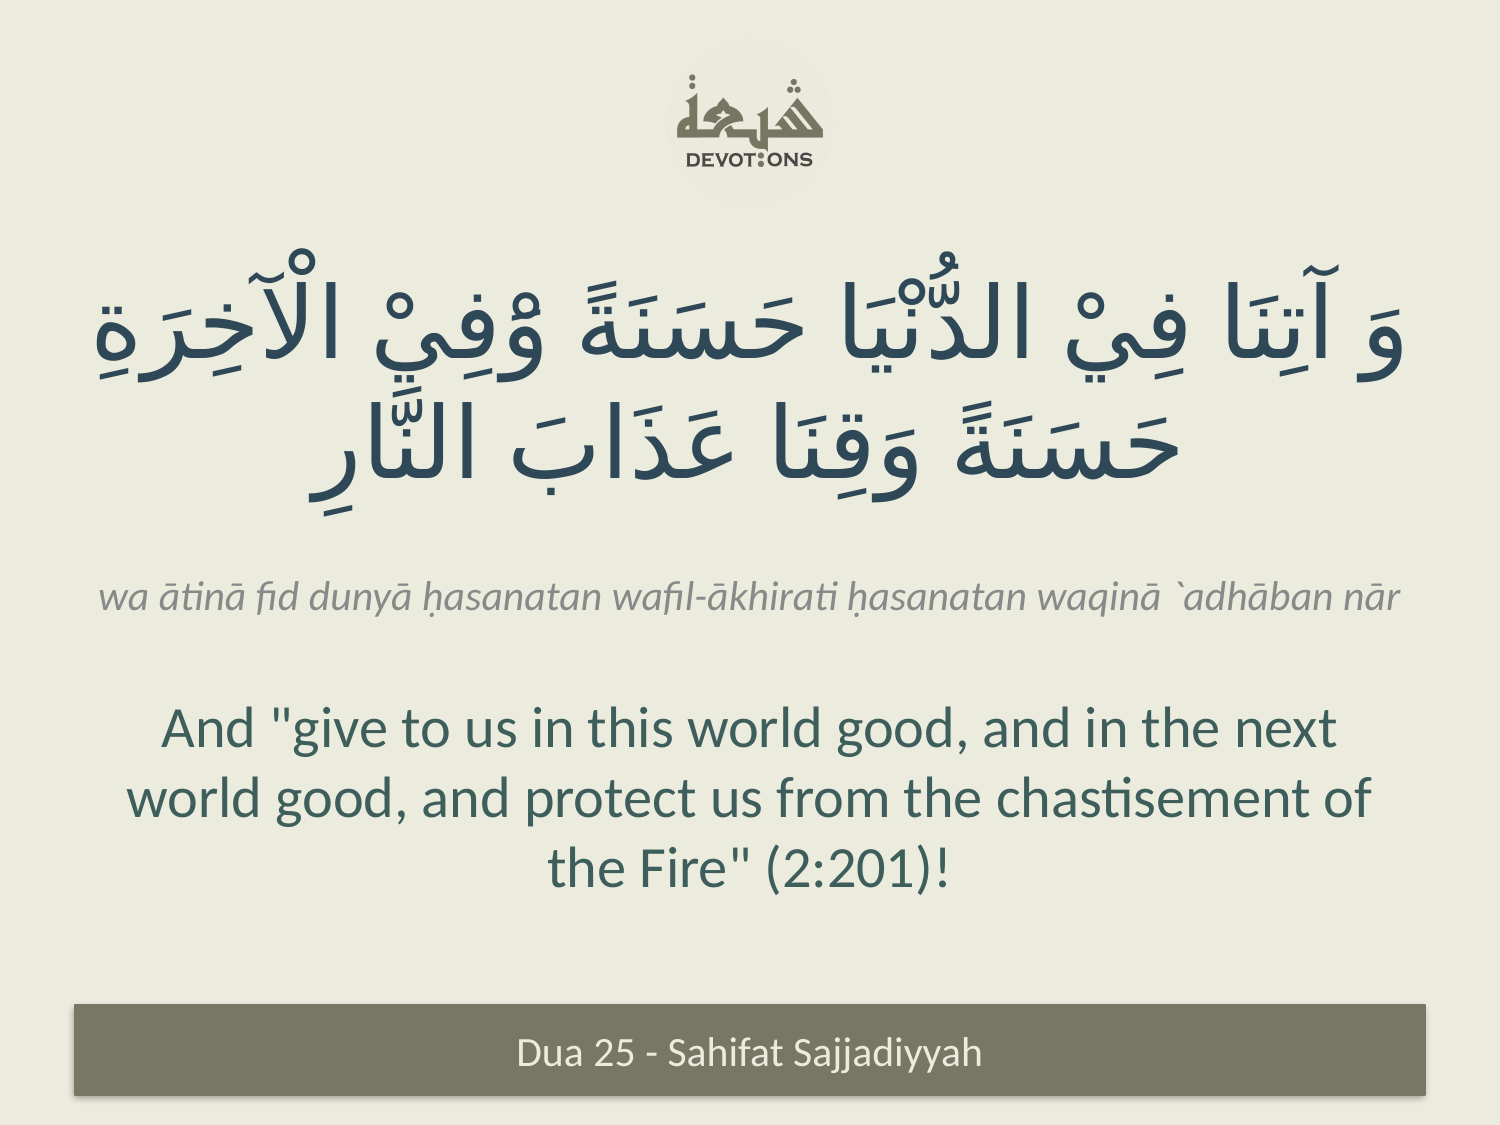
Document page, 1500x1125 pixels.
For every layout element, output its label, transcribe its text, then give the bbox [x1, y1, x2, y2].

text_box [74, 1004, 1426, 1096]
text_box وَ آتِنَا فِيْ الدُّنْيَا حَسَنَةً وَْفِيْ الْآخِرَةِ حَسَنَةً وَقِنَا عَذَابَ النَّارِ wa ātinā fid dunyā ḥasanatan wafil-ākhirati ḥasanatan waqinā `adhāban nār And "give to us in this world good, and in the next world good, and protect us from the chastisement of the Fire" (2:201)! [74, 251, 1425, 906]
picture [656, 29, 844, 218]
text_box Dua 25 - Sahifat Sajjadiyyah [501, 1017, 999, 1083]
